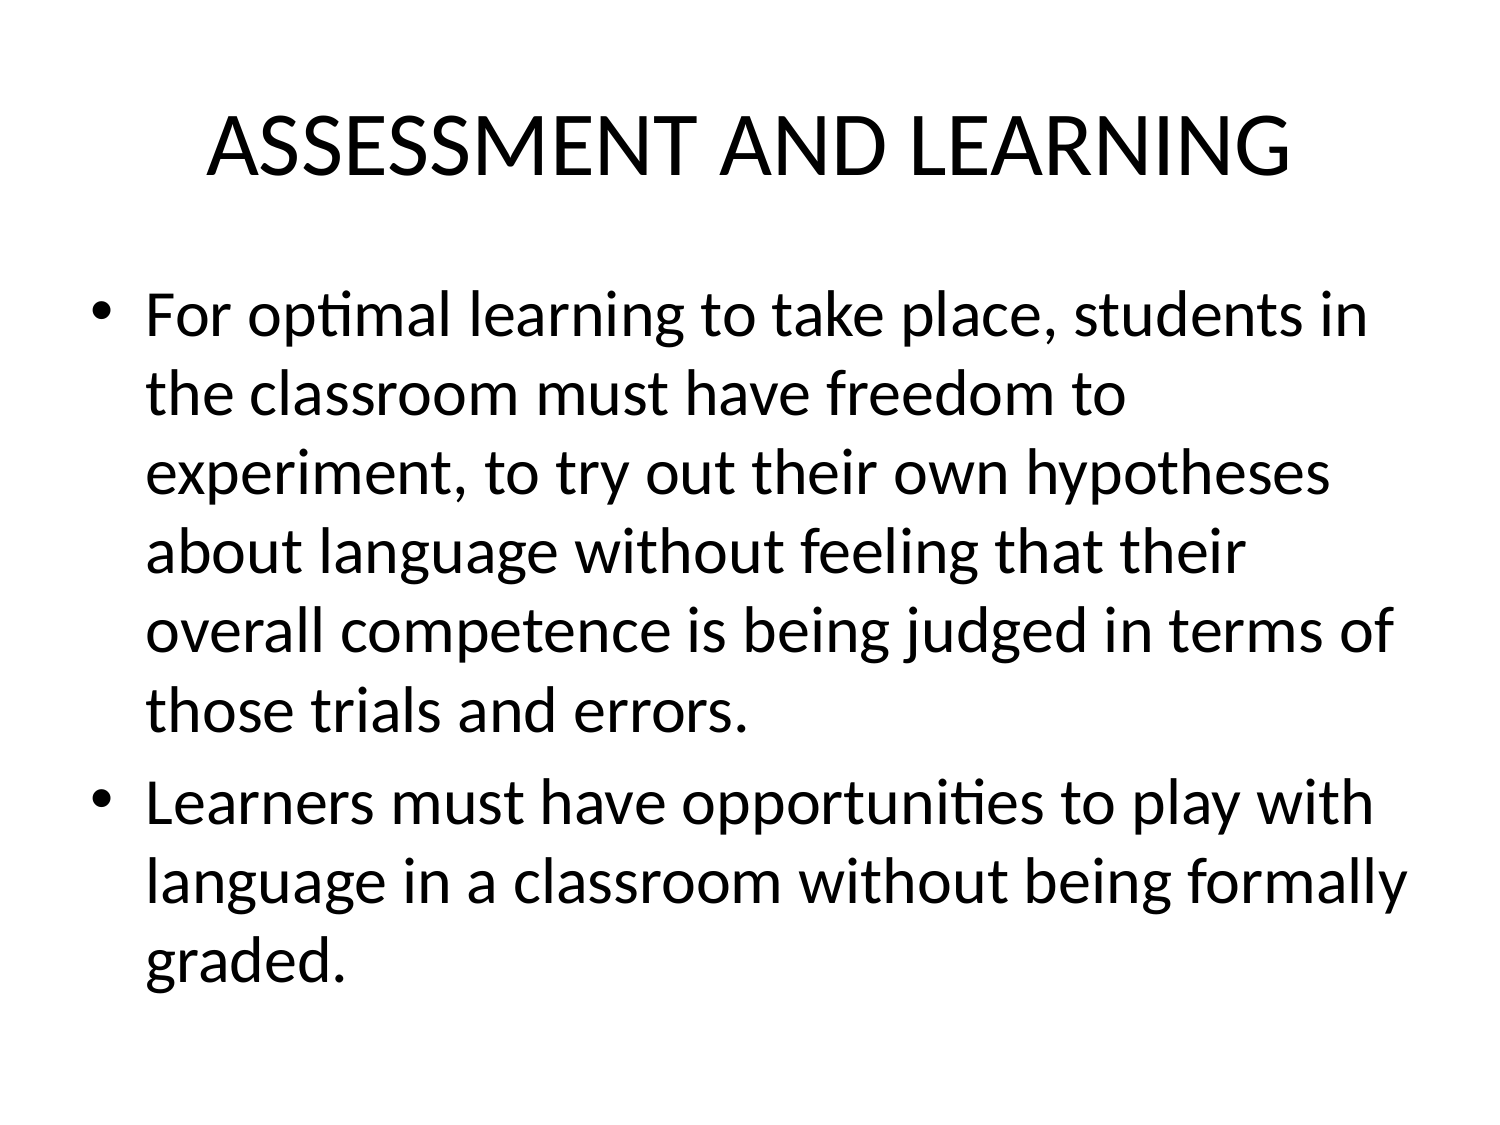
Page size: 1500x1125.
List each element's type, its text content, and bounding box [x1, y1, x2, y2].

list For optimal learning to take place, students in the classroom must have freedom to experiment, to try out their own hypotheses about language without feeling that their overall competence is being judged in terms of those trials and errors. Learners must have opportunities to play with language in a classroom without being formally graded. [75, 262, 1425, 1005]
title ASSESSMENT AND LEARNING [75, 45, 1425, 233]
